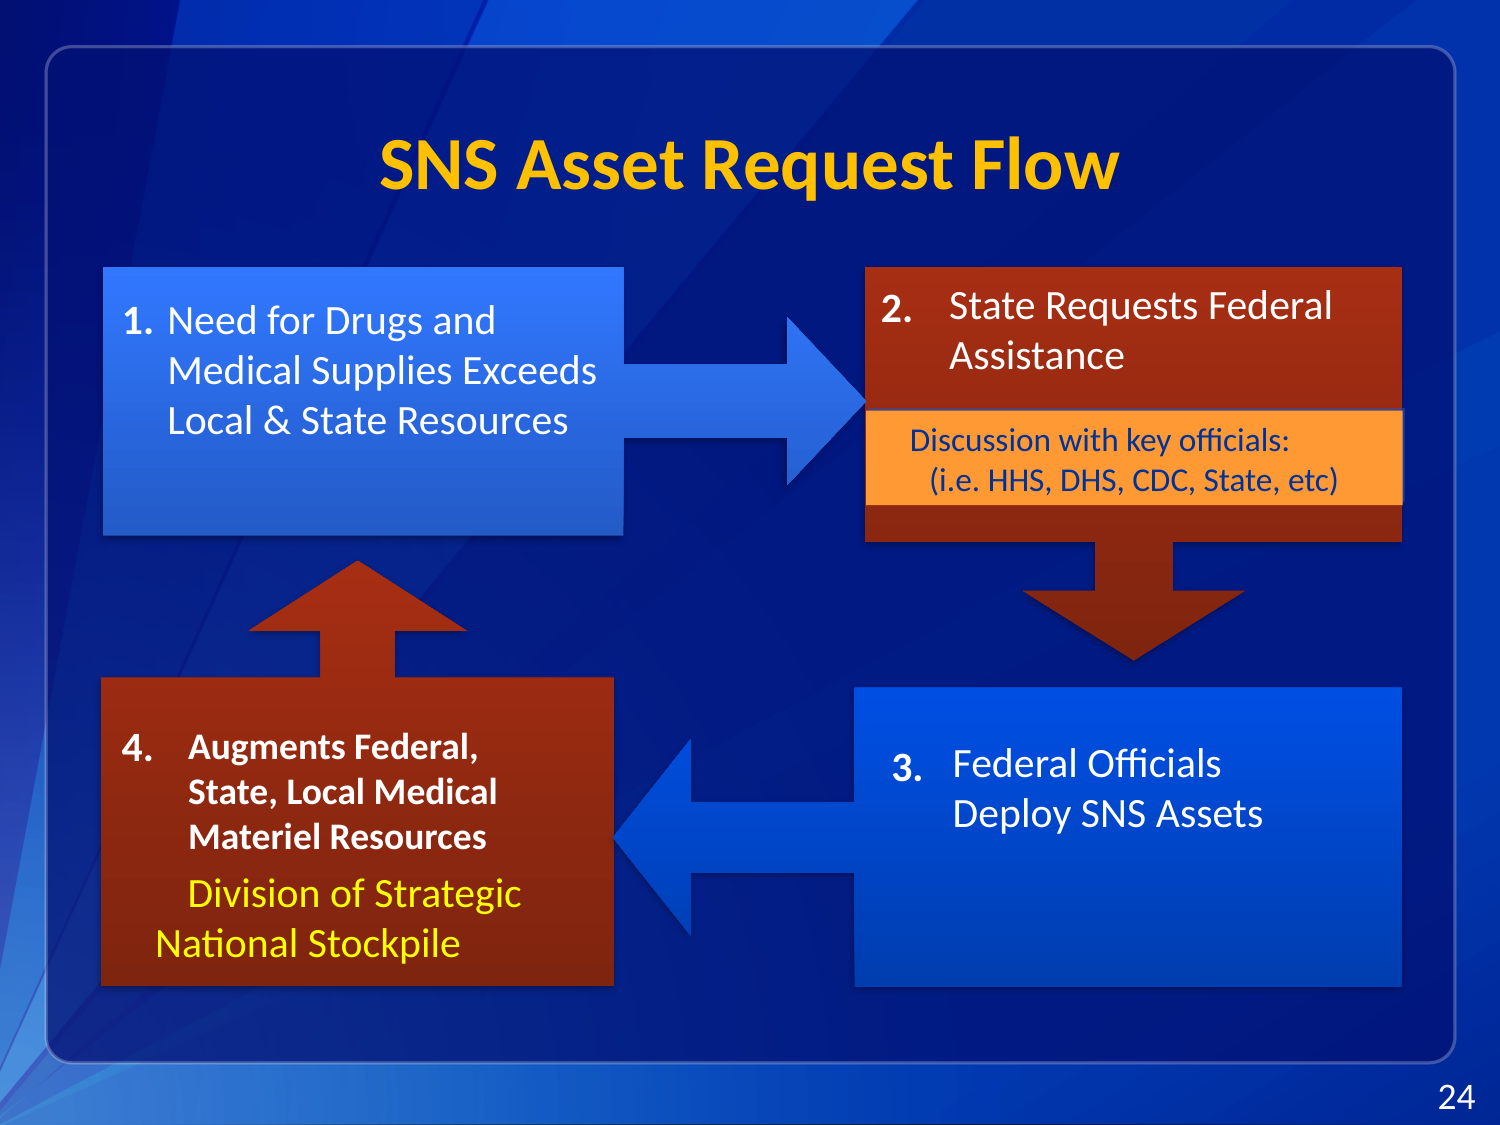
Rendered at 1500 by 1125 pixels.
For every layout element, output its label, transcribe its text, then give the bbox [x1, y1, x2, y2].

text_box Augments Federal, State, Local Medical Materiel Resources [173, 714, 563, 865]
title SNS Asset Request Flow [75, 45, 1425, 213]
picture [0, 0, 1500, 1125]
text_box Federal Officials Deploy SNS Assets [937, 728, 1329, 844]
text_box Discussion with key officials: (i.e. HHS, DHS, CDC, State, etc) [866, 410, 1403, 506]
text_box [865, 266, 1403, 661]
text_box 1. [107, 285, 170, 350]
text_box 2. [866, 273, 950, 338]
text_box [102, 266, 867, 536]
text_box [101, 560, 615, 986]
text_box Division of Strategic National Stockpile [137, 858, 573, 1019]
text_box 3. [876, 732, 950, 797]
text_box State Requests Federal Assistance [934, 270, 1391, 386]
text_box 4. [106, 712, 170, 778]
text_box [612, 687, 1403, 988]
text_box Need for Drugs and Medical Supplies Exceeds Local & State Resources [152, 285, 613, 451]
